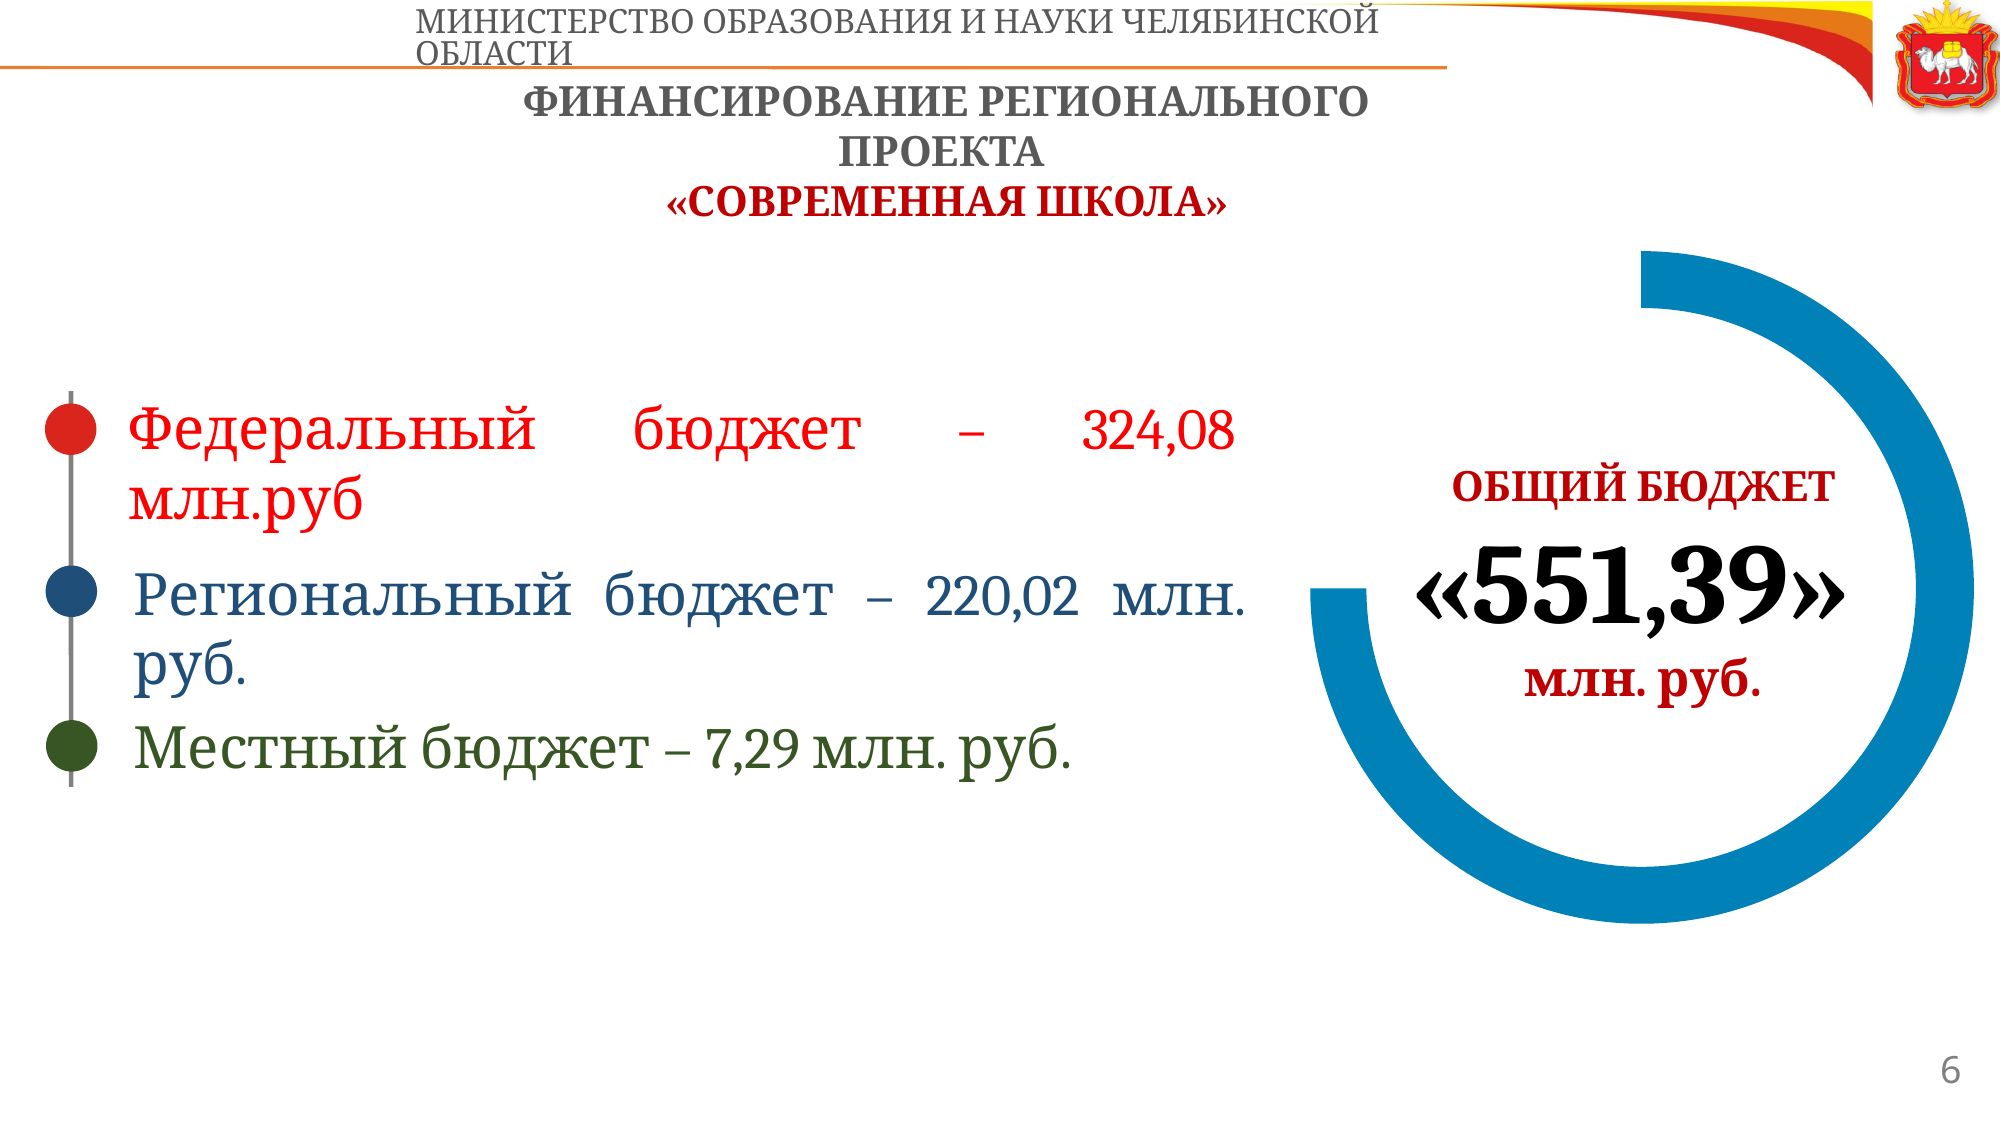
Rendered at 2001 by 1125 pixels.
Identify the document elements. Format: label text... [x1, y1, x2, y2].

text_box [44, 564, 99, 619]
text_box Местный бюджет – 7,29 млн. руб. [118, 702, 1262, 788]
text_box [973, 0, 2000, 118]
text_box МИНИСТЕРСТВО ОБРАЗОВАНИЯ И НАУКИ ЧЕЛЯБИНСКОЙ ОБЛАСТИ [400, 70, 973, 81]
text_box [1641, 251, 1946, 451]
text_box Федеральный бюджет – 324,08 млн.руб [113, 383, 1250, 539]
text_box [43, 402, 98, 456]
text_box МИНИСТЕРСТВО ОБРАЗОВАНИЯ И НАУКИ ЧЕЛЯБИНСКОЙ ОБЛАСТИ [400, 0, 973, 66]
text_box [44, 719, 99, 773]
text_box ФИНАНСИРОВАНИЕ РЕГИОНАЛЬНОГО ПРОЕКТА «СОВРЕМЕННАЯ ШКОЛА» [438, 99, 1456, 200]
text_box [1334, 715, 1950, 924]
text_box ОБЩИЙ БЮДЖЕТ «551,39» млн. руб. [1290, 451, 1996, 715]
text_box Региональный бюджет – 220,02 млн. руб. [118, 549, 1260, 704]
text_box 6 [1864, 1035, 2000, 1111]
